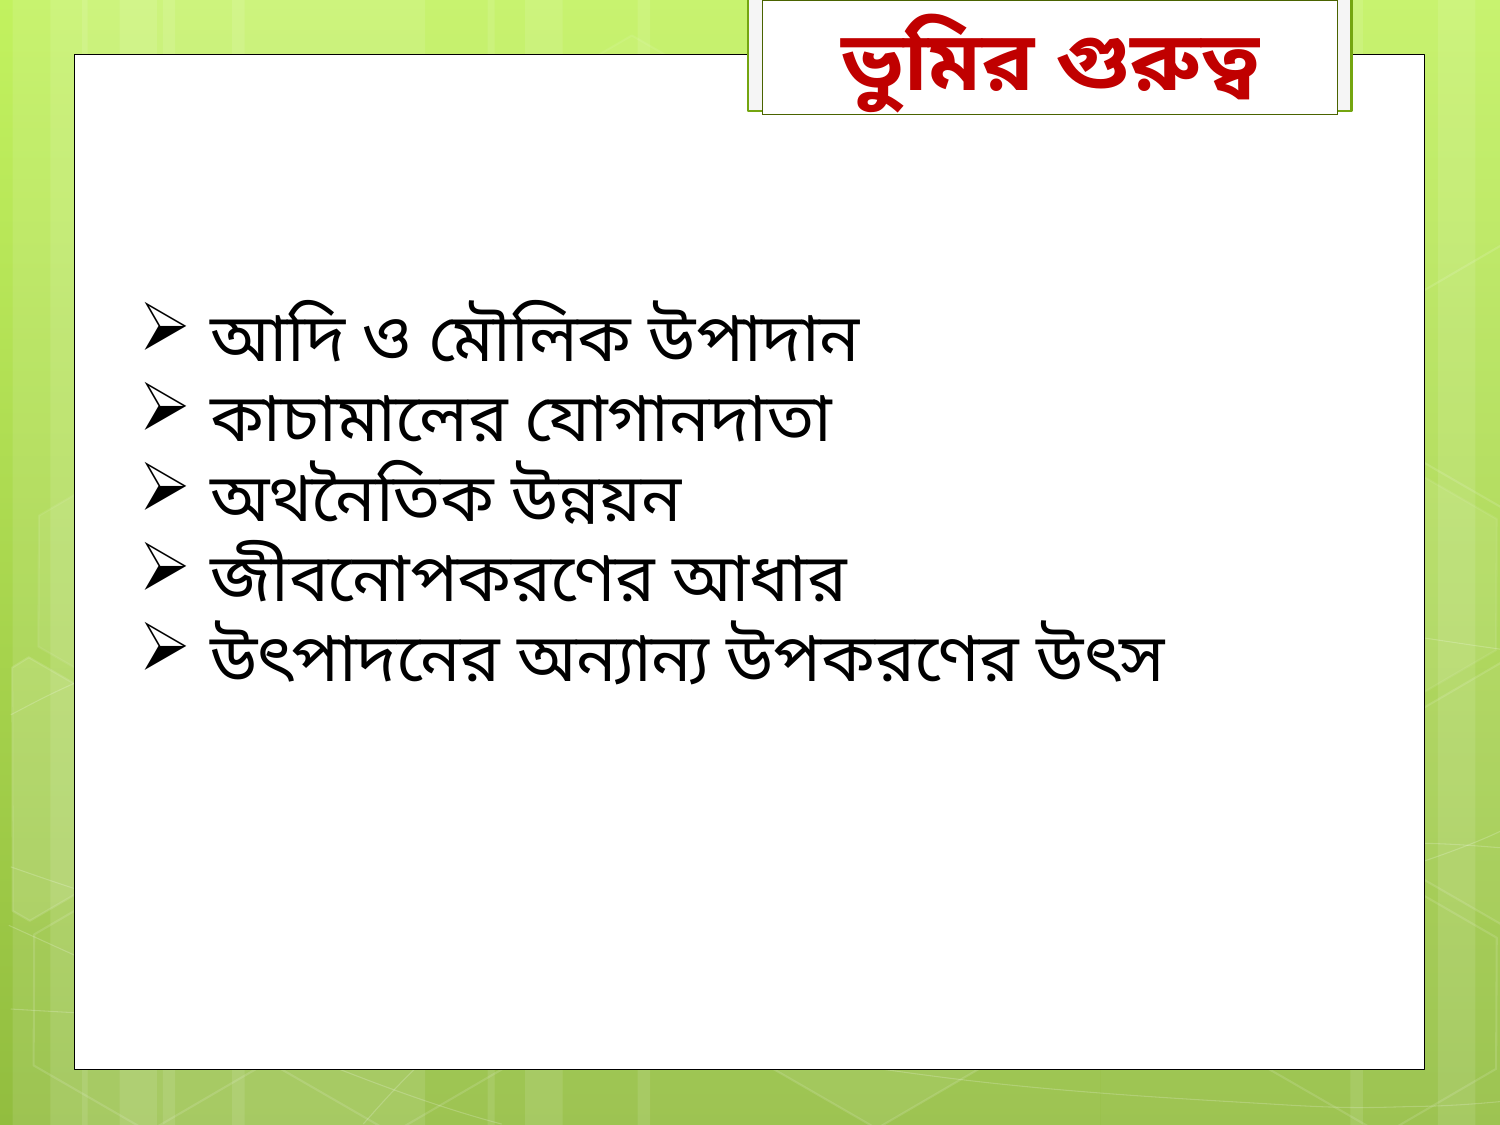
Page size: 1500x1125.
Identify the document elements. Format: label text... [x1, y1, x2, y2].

text_box আদি ও মৌলিক উপাদান কাচামালের যোগানদাতা অথনৈতিক উন্নয়ন জীবনোপকরণের আধার উৎপাদনের অন্যান্য উপকরণের উৎস [125, 287, 1213, 783]
text_box ভুমির গুরুত্ব [762, 0, 1338, 115]
